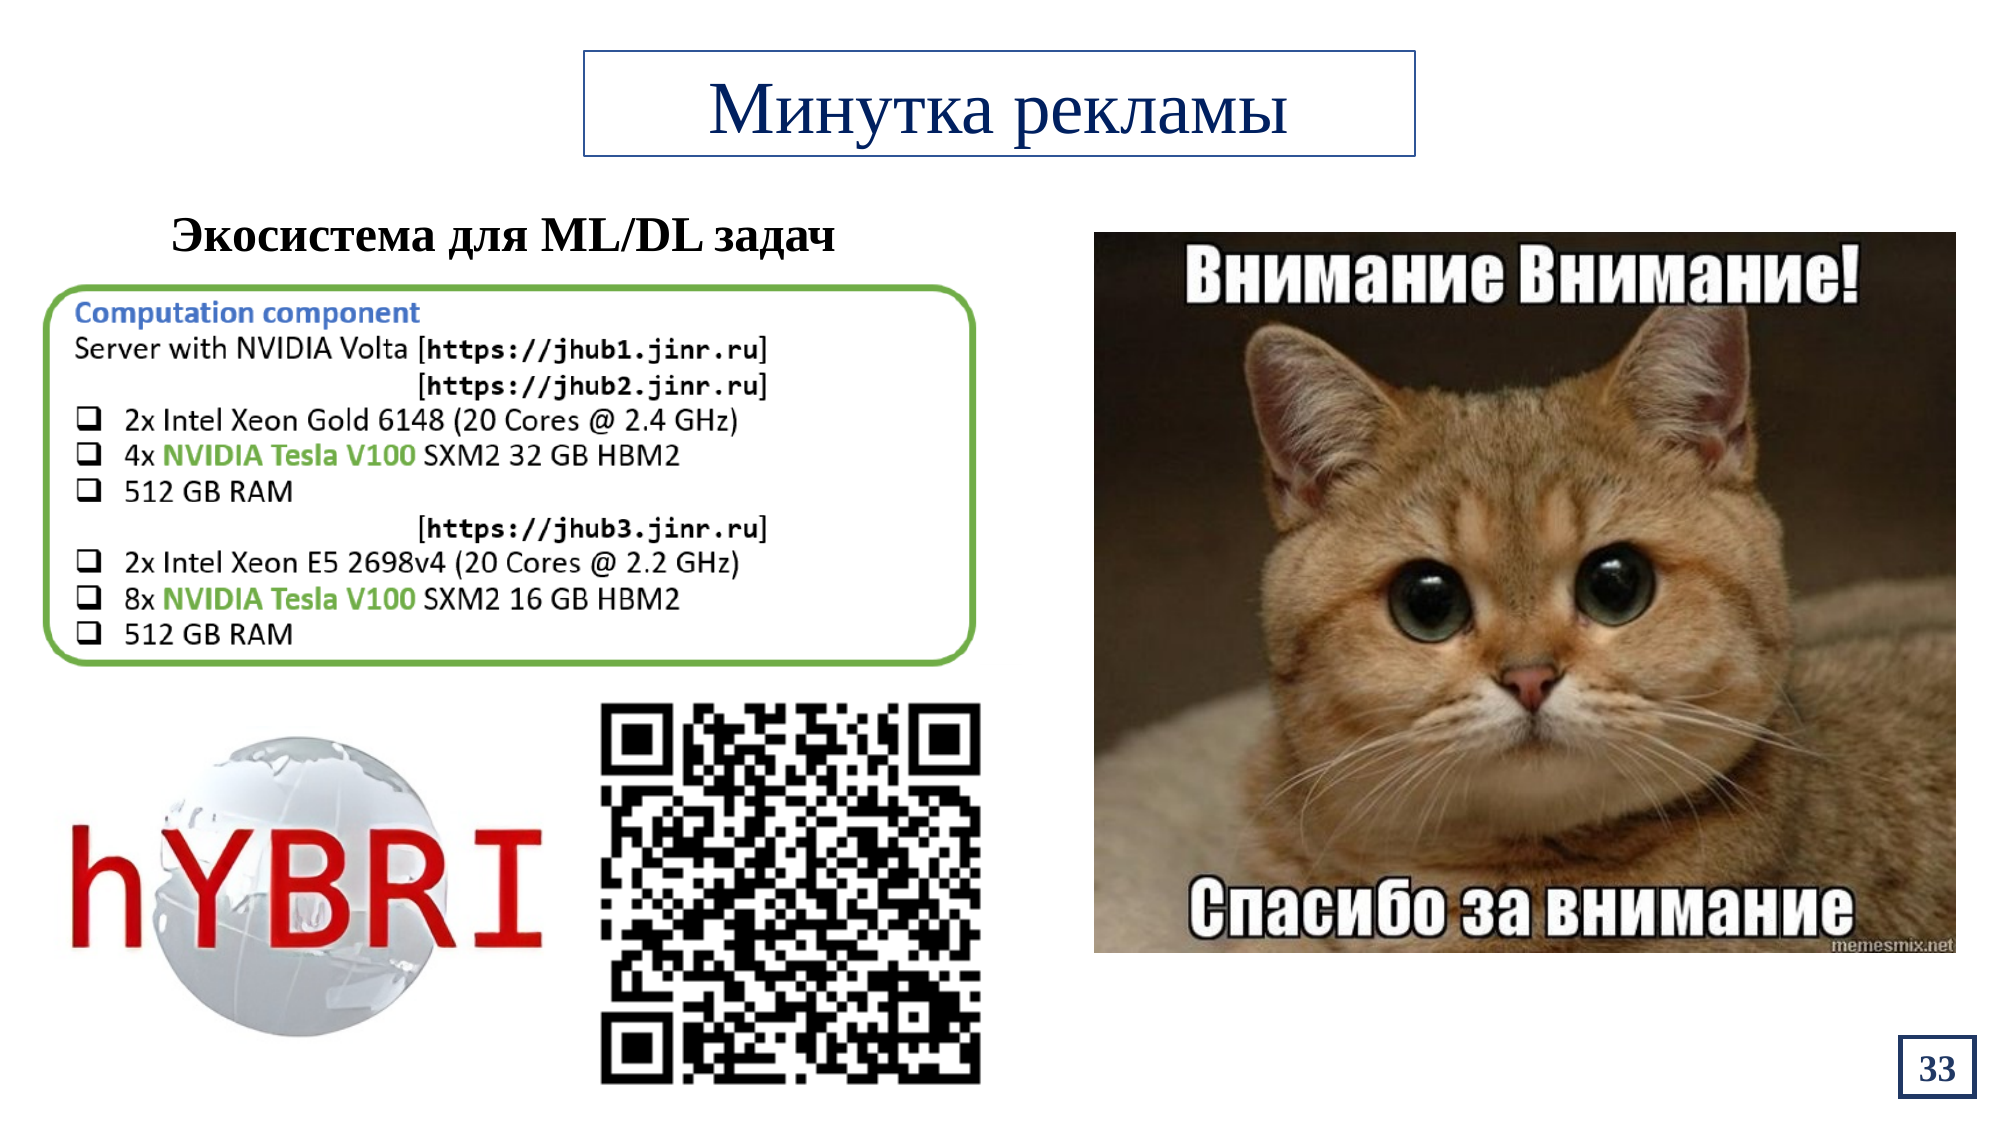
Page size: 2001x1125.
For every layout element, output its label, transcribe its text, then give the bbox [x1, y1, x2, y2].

picture [40, 280, 1022, 1125]
text_box Минутка рекламы [583, 51, 1415, 157]
text_box 33 [1899, 1036, 1976, 1098]
picture [34, 726, 553, 1059]
text_box Экосистема для ML/DL задач [154, 194, 879, 270]
picture [1094, 232, 1956, 953]
